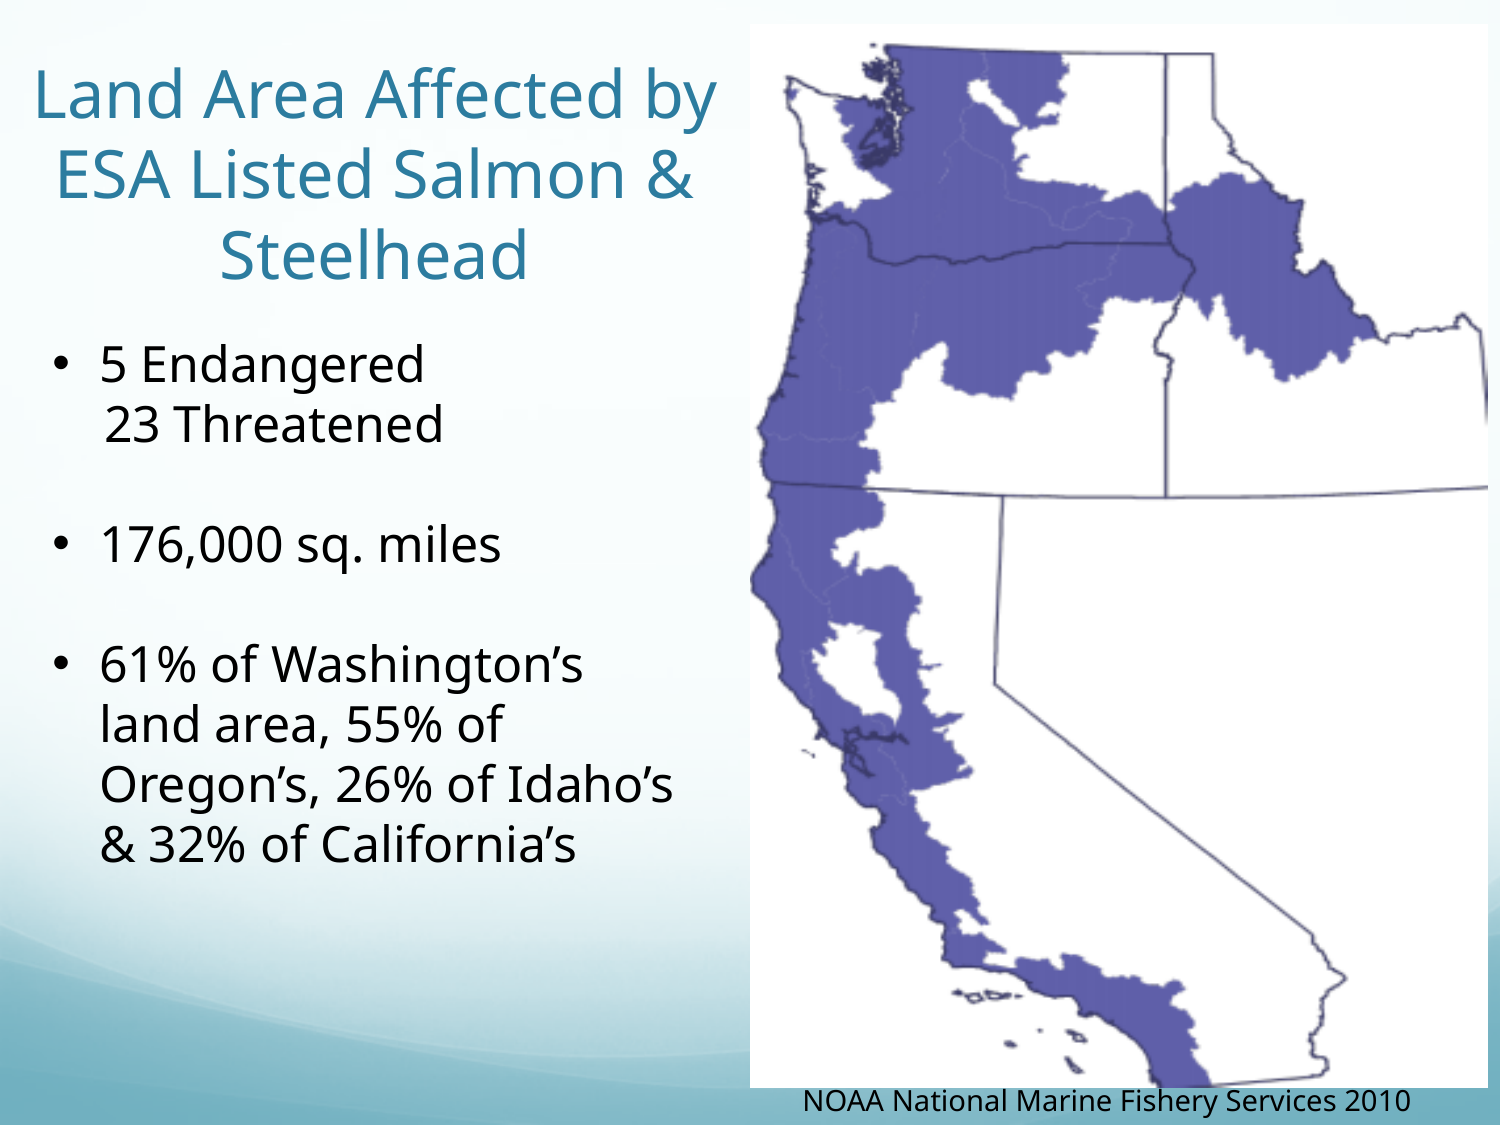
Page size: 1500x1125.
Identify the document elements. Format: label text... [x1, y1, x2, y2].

title Land Area Affected by ESA Listed Salmon & Steelhead [0, 0, 750, 300]
text_box 5 Endangered 23 Threatened 176,000 sq. miles 61% of Washington’s land area, 55% of Oregon’s, 26% of Idaho’s & 32% of California’s [37, 324, 700, 925]
picture [749, 24, 1488, 1088]
text_box NOAA National Marine Fishery Services 2010 [787, 1104, 1500, 1125]
